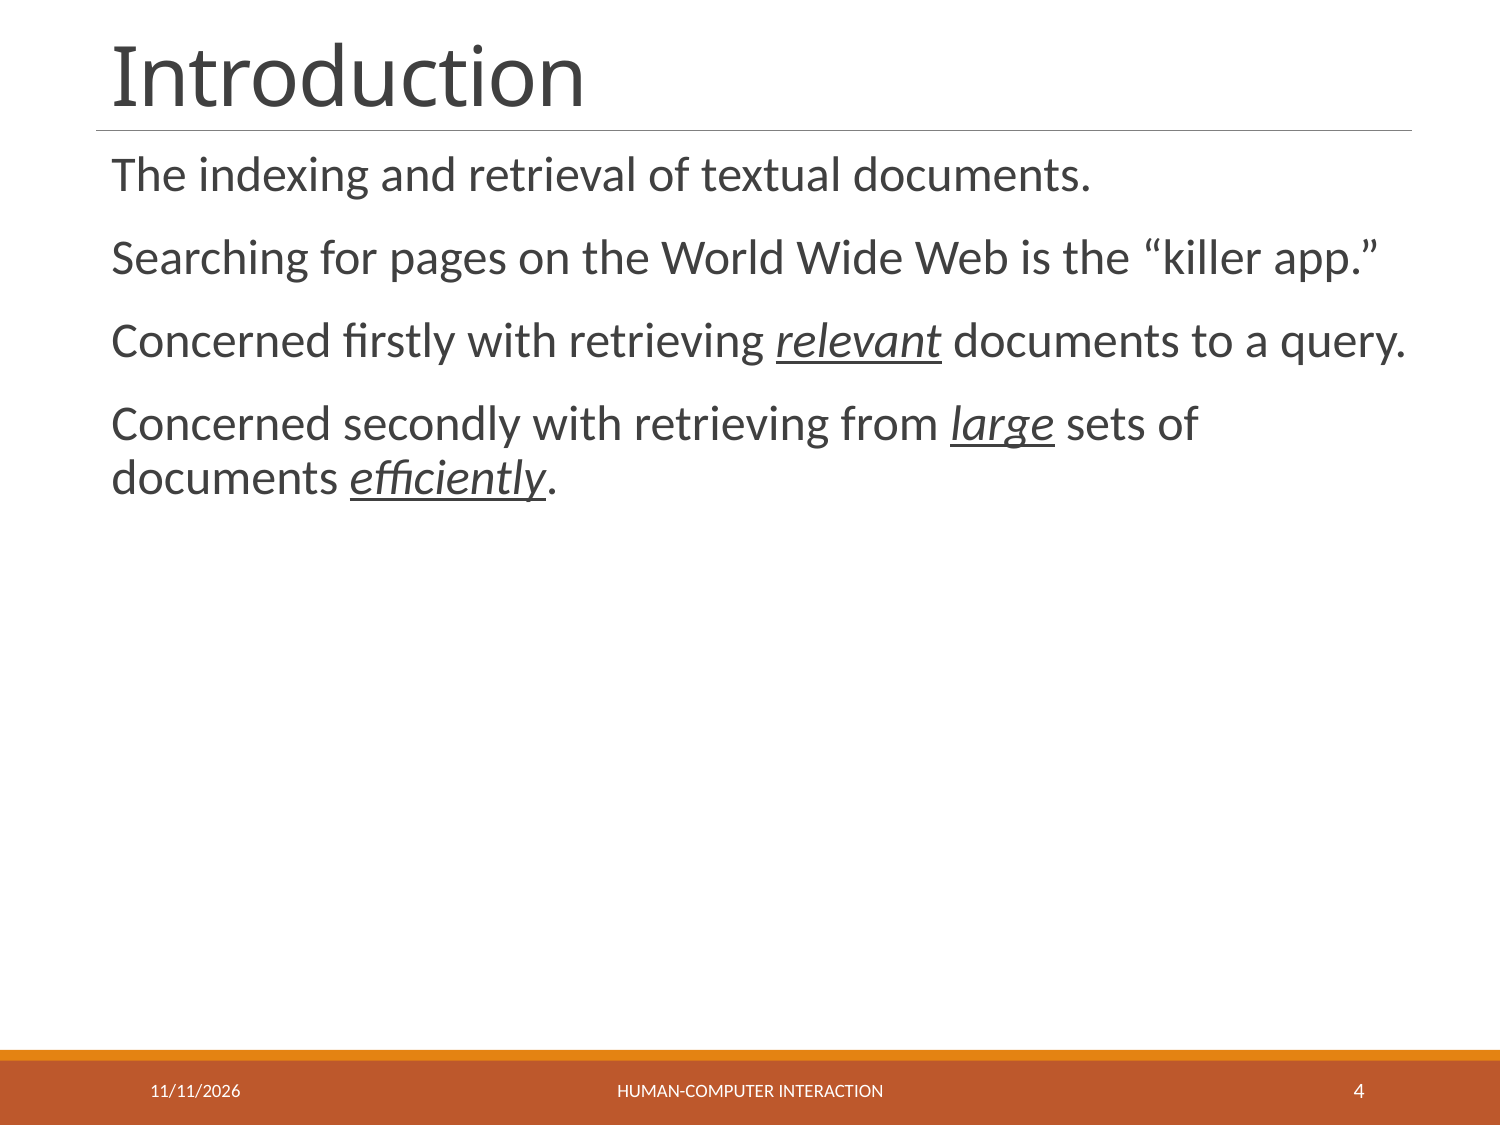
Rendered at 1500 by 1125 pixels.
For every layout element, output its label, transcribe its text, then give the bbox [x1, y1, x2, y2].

list The indexing and retrieval of textual documents. Searching for pages on the World Wide Web is the “killer app.” Concerned firstly with retrieving relevant documents to a query. Concerned secondly with retrieving from large sets of documents efficiently. [96, 140, 1413, 1034]
slide_number 4 [1218, 1059, 1380, 1120]
title Introduction [96, 19, 1413, 131]
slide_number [135, 1059, 440, 1120]
footer Human-computer interaction [453, 1059, 1047, 1120]
